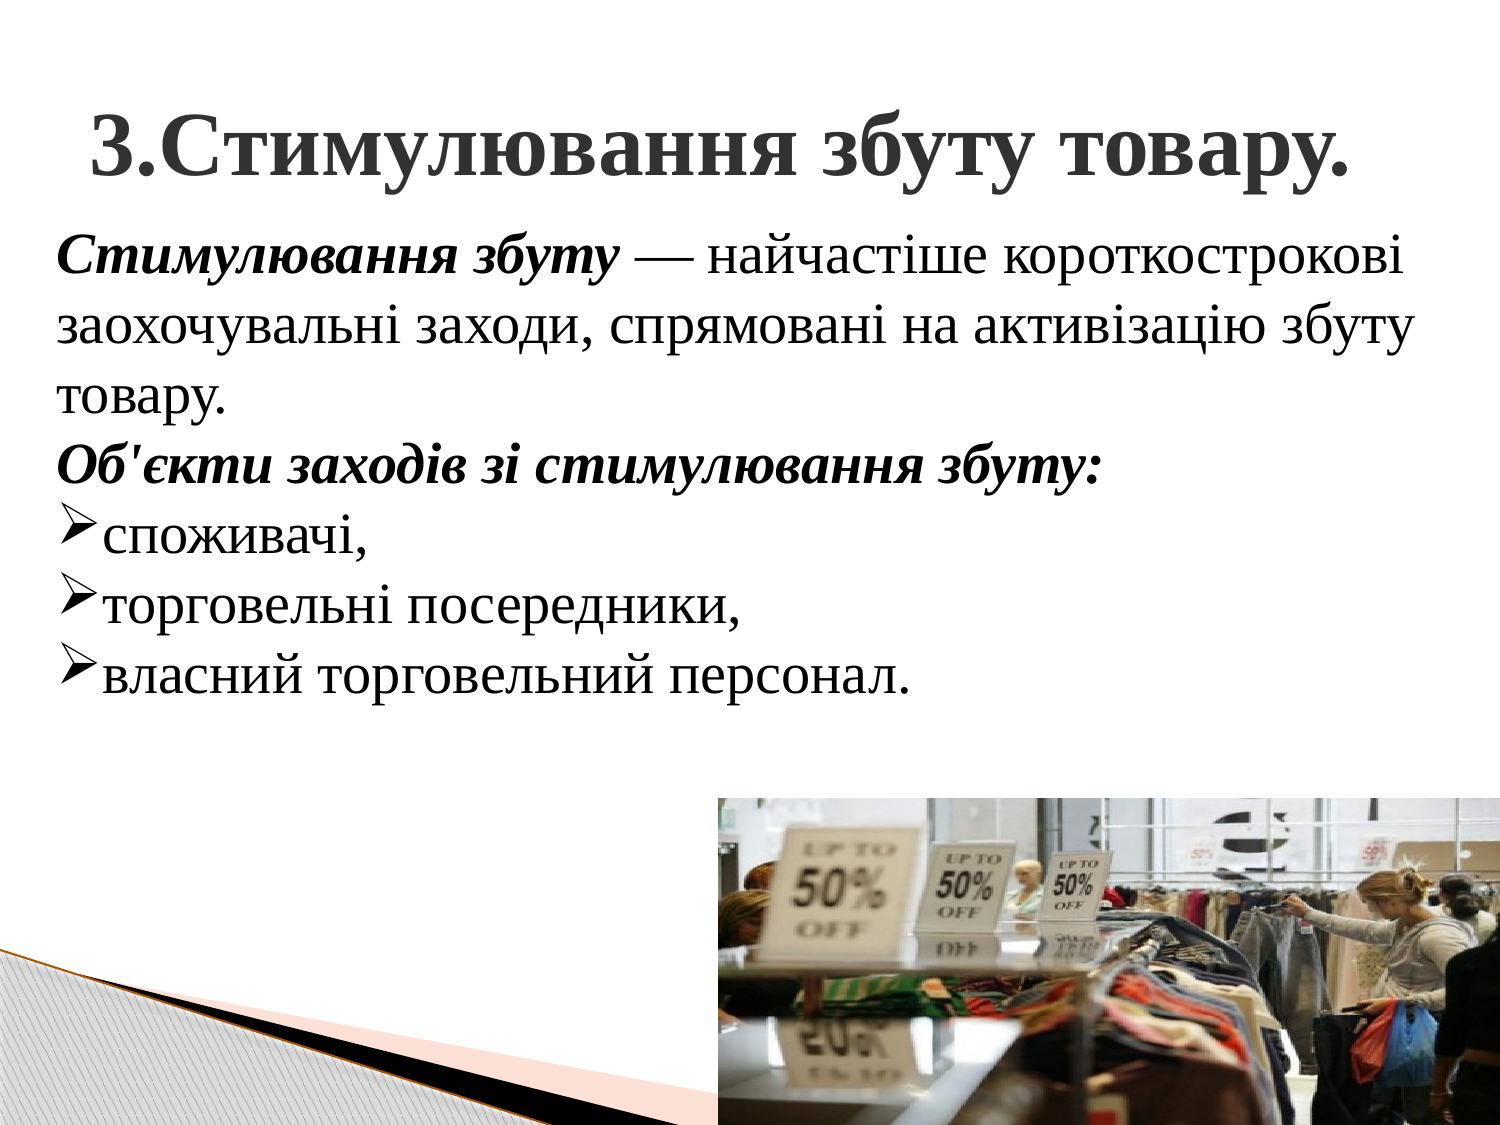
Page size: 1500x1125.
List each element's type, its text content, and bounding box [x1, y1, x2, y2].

text_box Стимулювання збуту — найчастіше короткострокові заохочувальні заходи, спрямовані на активізацію збуту товару. Об'єкти заходів зі стимулювання збуту: споживачі, торговельні посередники, власний торговельний персонал. [41, 208, 1459, 713]
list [718, 798, 1500, 1125]
title 3.Стимулювання збуту товару. [75, 45, 1425, 208]
